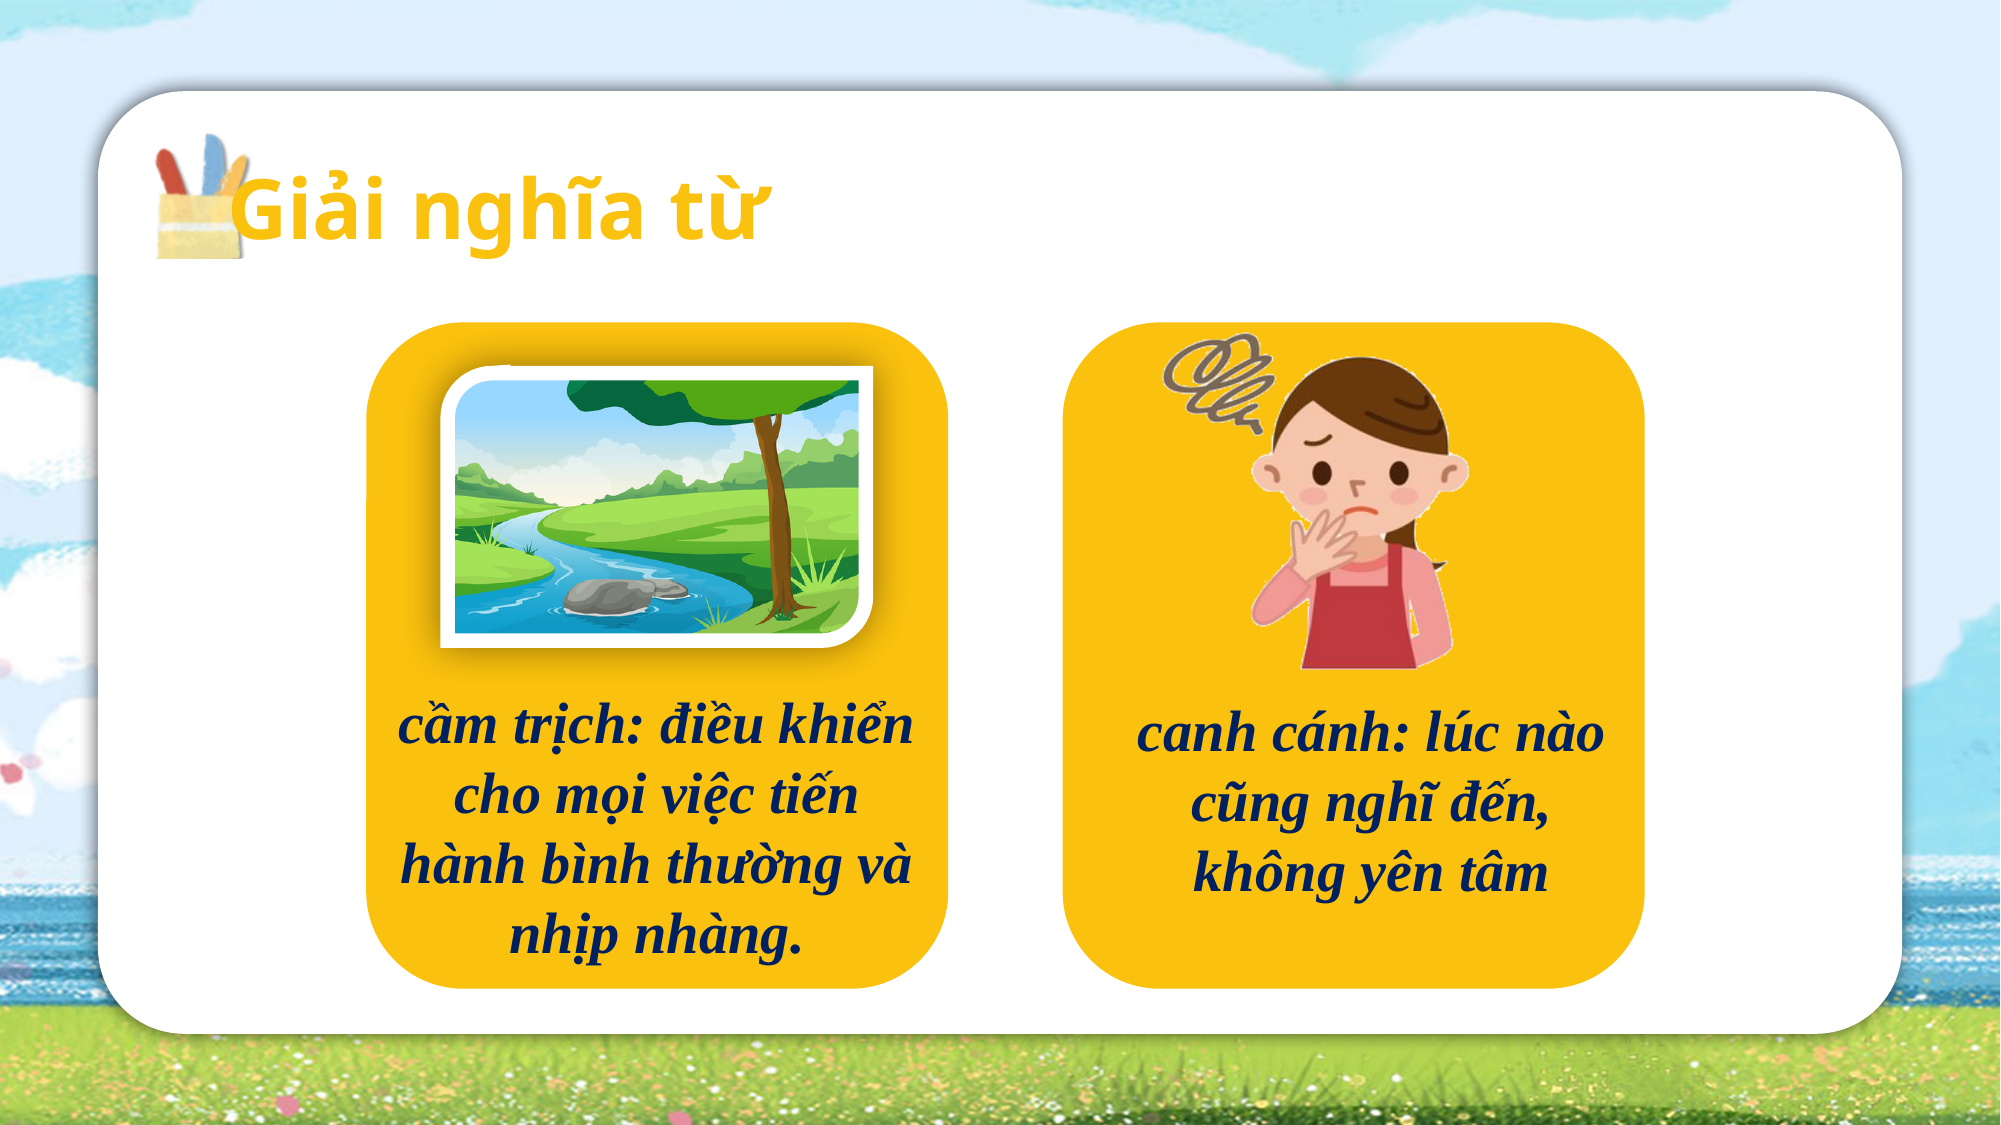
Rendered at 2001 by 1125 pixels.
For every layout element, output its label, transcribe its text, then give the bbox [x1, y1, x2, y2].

picture [0, 0, 2001, 1125]
text_box [1061, 321, 1646, 990]
text_box cầm trịch: điều khiển cho mọi việc tiến hành bình thường và nhịp nhàng. [379, 677, 936, 972]
text_box canh cánh: lúc nào cũng nghĩ đến, không yên tâm [1117, 685, 1627, 910]
text_box [407, 972, 908, 990]
text_box Giải nghĩa từ [127, 148, 870, 264]
text_box [96, 90, 1904, 1035]
text_box [365, 321, 950, 942]
